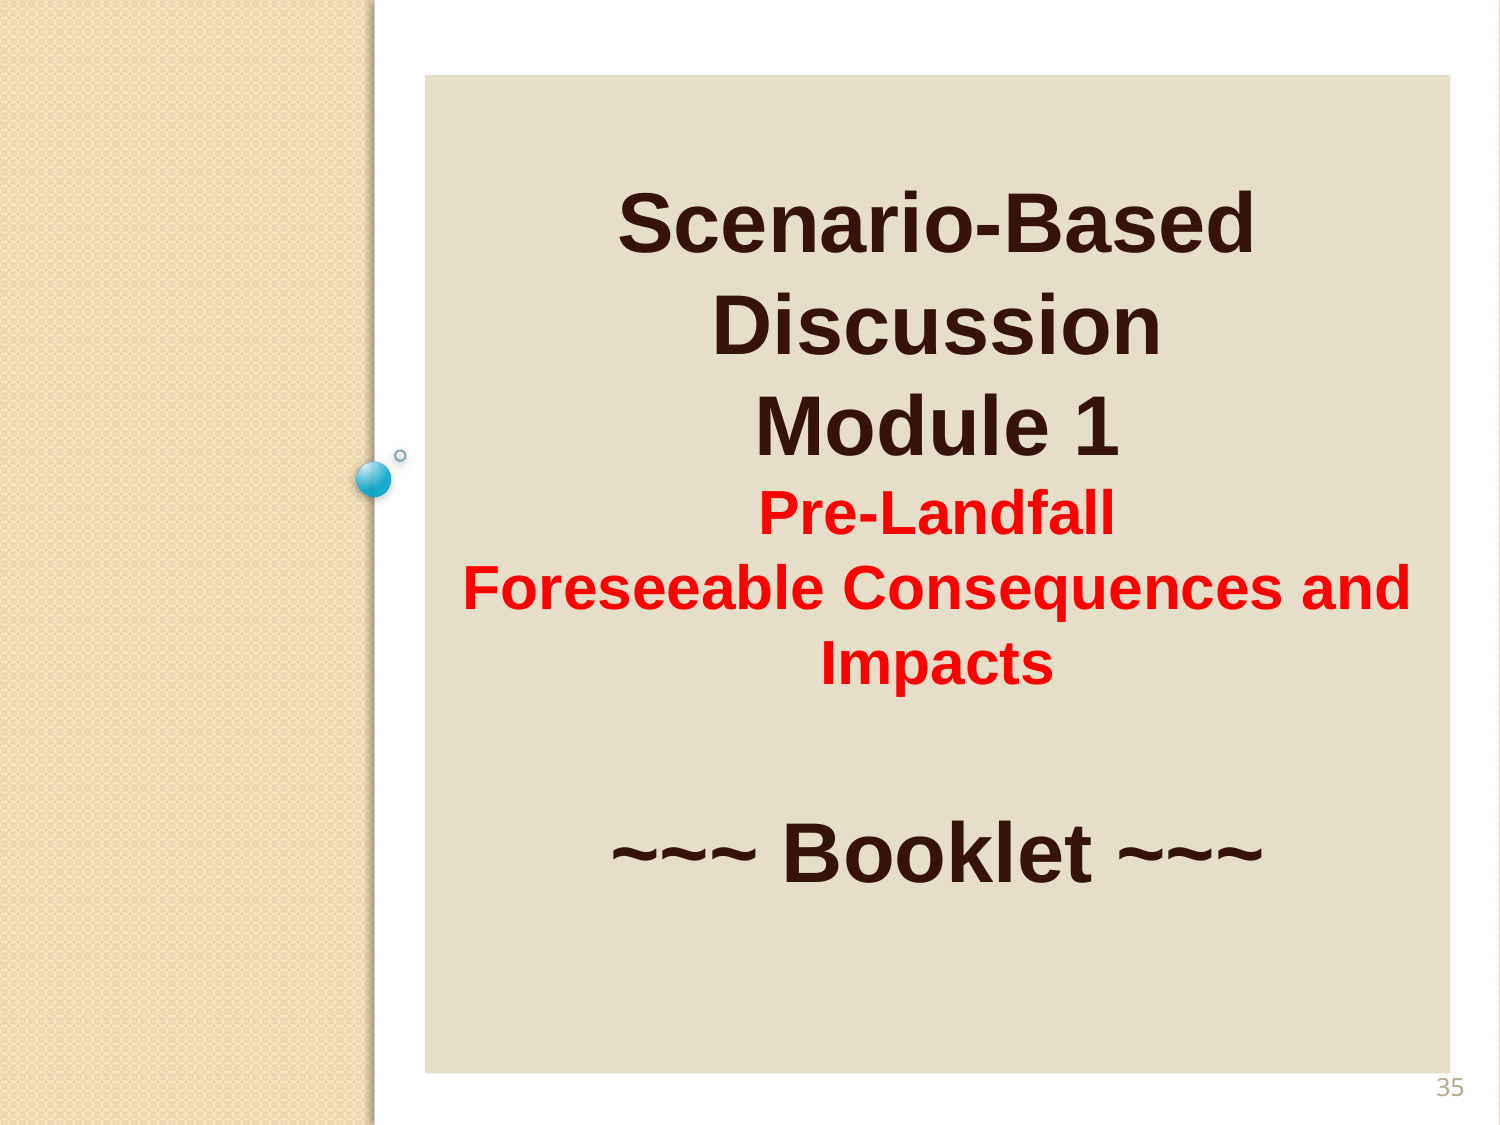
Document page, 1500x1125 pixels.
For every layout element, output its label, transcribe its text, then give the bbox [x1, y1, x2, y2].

slide_number 35 [1413, 1034, 1488, 1113]
title Scenario-Based Discussion Module 1 Pre-Landfall Foreseeable Consequences and Impacts ~~~ Booklet ~~~ [425, 75, 1451, 1074]
